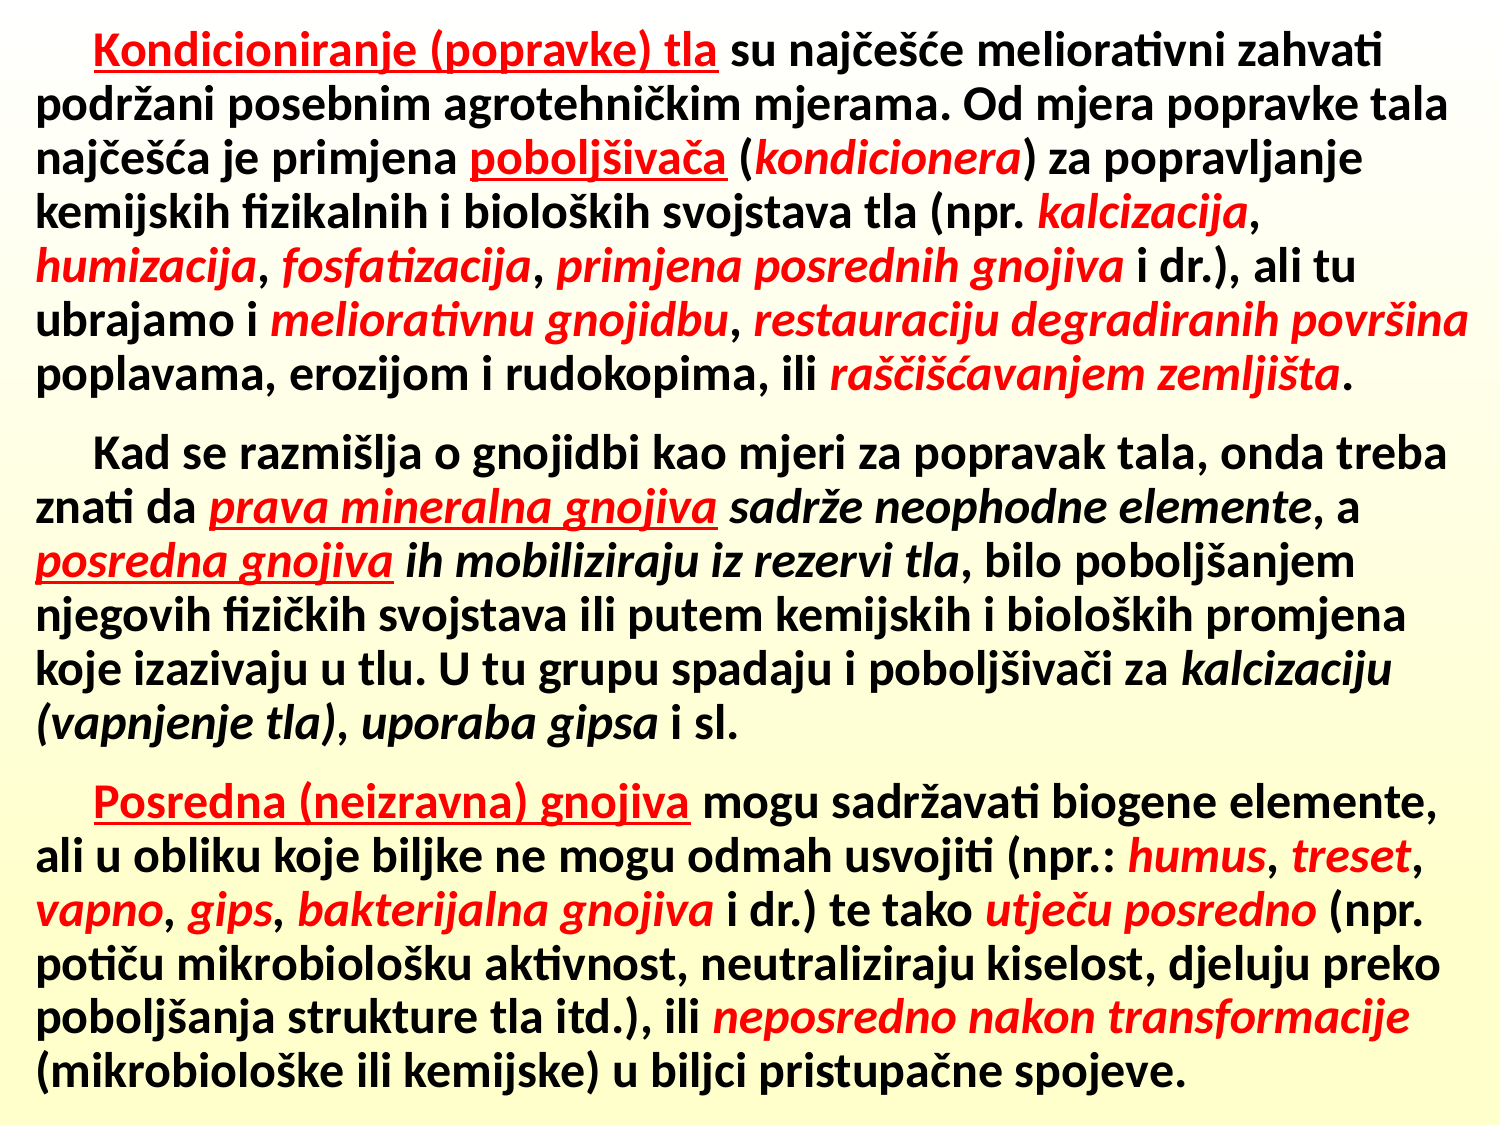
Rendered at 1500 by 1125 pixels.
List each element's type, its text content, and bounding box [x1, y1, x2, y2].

text_box Kondicioniranje (popravke) tla su najčešće meliorativni zahvati podržani posebnim agrotehničkim mjerama. Od mjera popravke tala najčešća je primjena poboljšivača (kondicionera) za popravljanje kemijskih fizikalnih i bioloških svojstava tla (npr. kalcizacija, humizacija, fosfatizacija, primjena posrednih gnojiva i dr.), ali tu ubrajamo i meliorativnu gnojidbu, restauraciju degradiranih površina poplavama, erozijom i rudokopima, ili raščišćavanjem zemljišta. Kad se razmišlja o gnojidbi kao mjeri za popravak tala, onda treba znati da prava mineralna gnojiva sadrže neophodne elemente, a posredna gnojiva ih mobiliziraju iz rezervi tla, bilo poboljšanjem njegovih fizičkih svojstava ili putem kemijskih i bioloških promjena koje izazivaju u tlu. U tu grupu spadaju i poboljšivači za kalcizaciju (vapnjenje tla), uporaba gipsa i sl. Posredna (neizravna) gnojiva mogu sadržavati biogene elemente, ali u obliku koje biljke ne mogu odmah usvojiti (npr.: humus, treset, vapno, gips, bakterijalna gnojiva i dr.) te tako utječu posredno (npr. potiču mikrobiološku aktivnost, neutraliziraju kiselost, djeluju preko poboljšanja strukture tla itd.), ili neposredno nakon transformacije (mikrobiološke ili kemijske) u biljci pristupačne spojeve. [20, 15, 1494, 1107]
